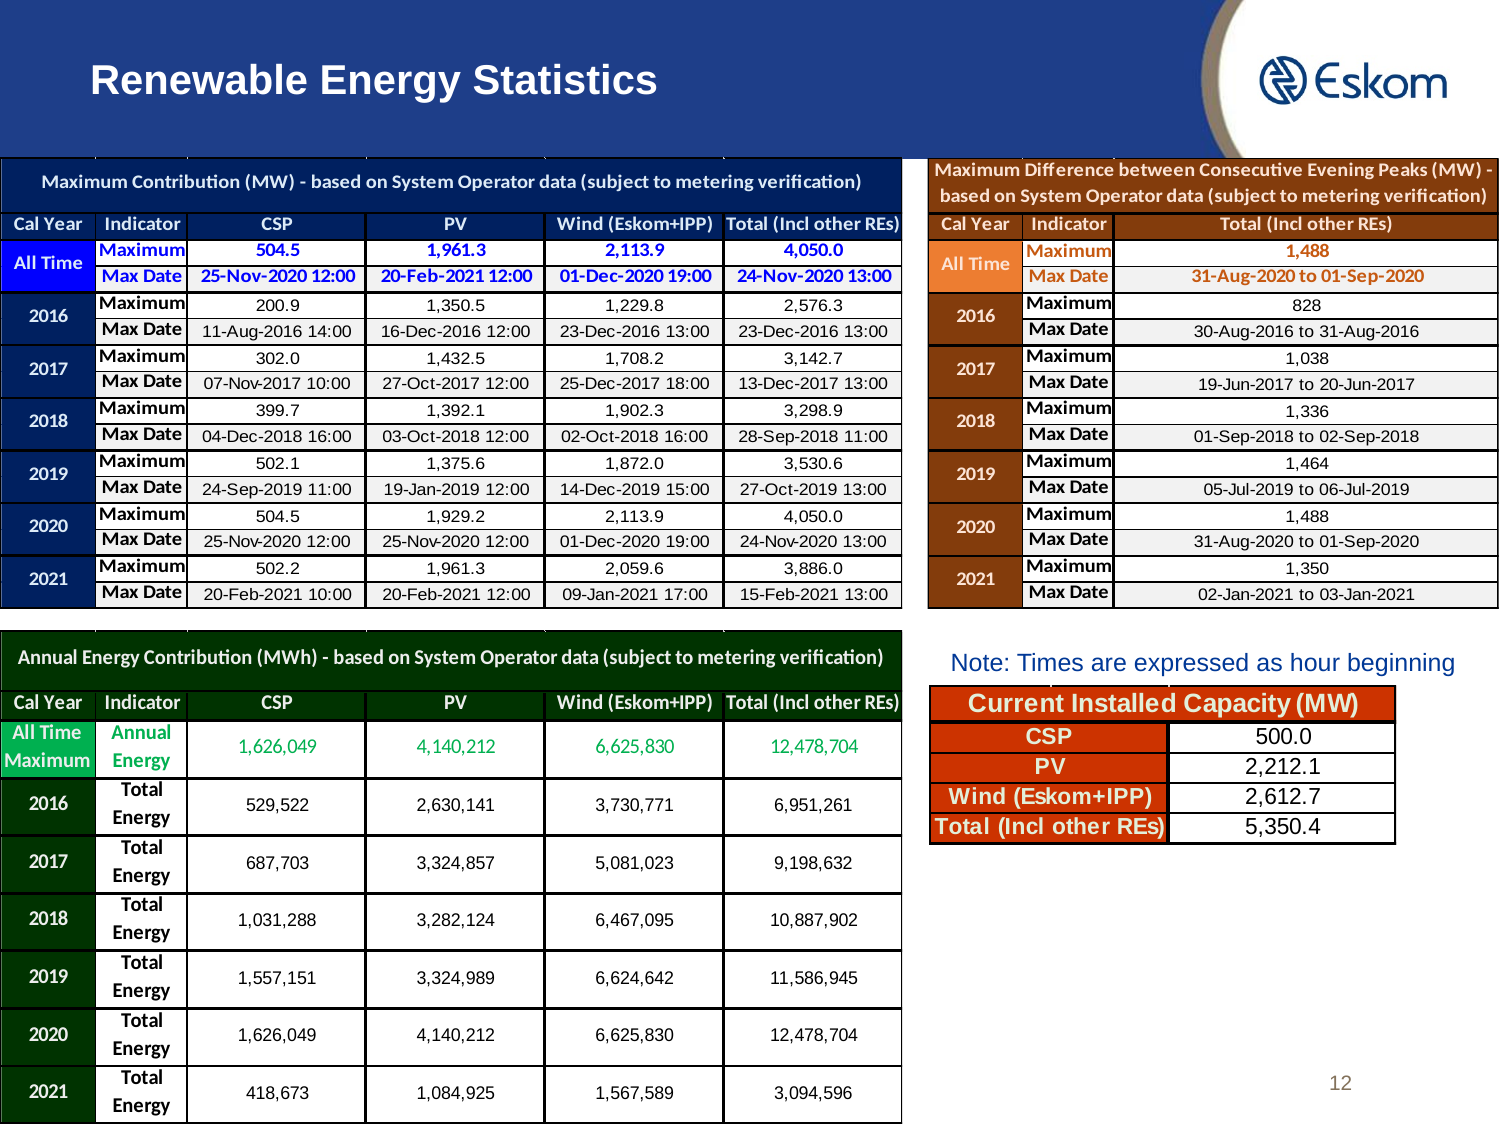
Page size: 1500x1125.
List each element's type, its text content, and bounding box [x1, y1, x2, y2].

picture [0, 630, 904, 1125]
list Note: Times are expressed as hour beginning [935, 642, 1473, 743]
text_box Renewable Energy Statistics [75, 27, 1046, 137]
slide_number 12 [1205, 1058, 1477, 1103]
picture [1257, 55, 1450, 105]
picture [928, 684, 1399, 847]
picture [0, 0, 1500, 610]
